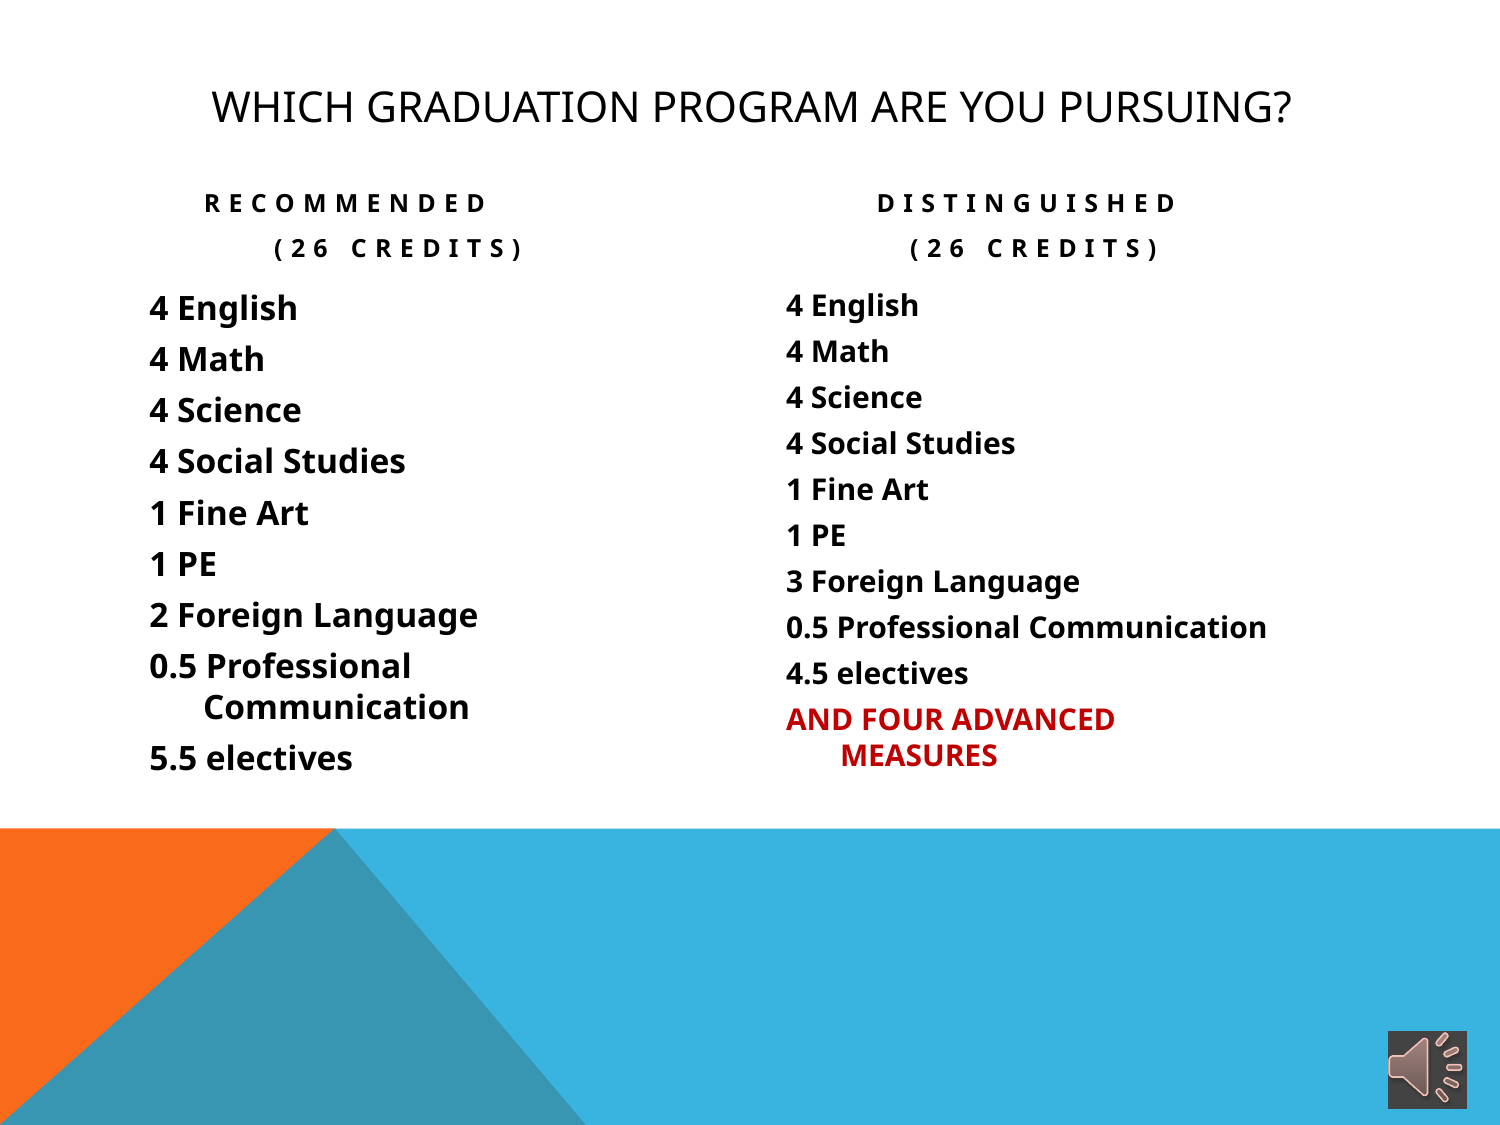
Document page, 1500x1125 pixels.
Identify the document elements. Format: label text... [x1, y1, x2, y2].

picture [1387, 1029, 1468, 1111]
title Which graduation program are you pursuing? [135, 60, 1369, 150]
list Recommended (26 credits) [135, 179, 660, 270]
list 4 English 4 Math 4 Science 4 Social Studies 1 Fine Art 1 PE 2 Foreign Language 0.5 Professional Communication 5.5 electives [134, 279, 660, 790]
list Distinguished (26 credits) [771, 179, 1296, 270]
list 4 English 4 Math 4 Science 4 Social Studies 1 Fine Art 1 PE 3 Foreign Language 0.5 Professional Communication 4.5 electives AND FOUR ADVANCED MEASURES [771, 279, 1296, 790]
